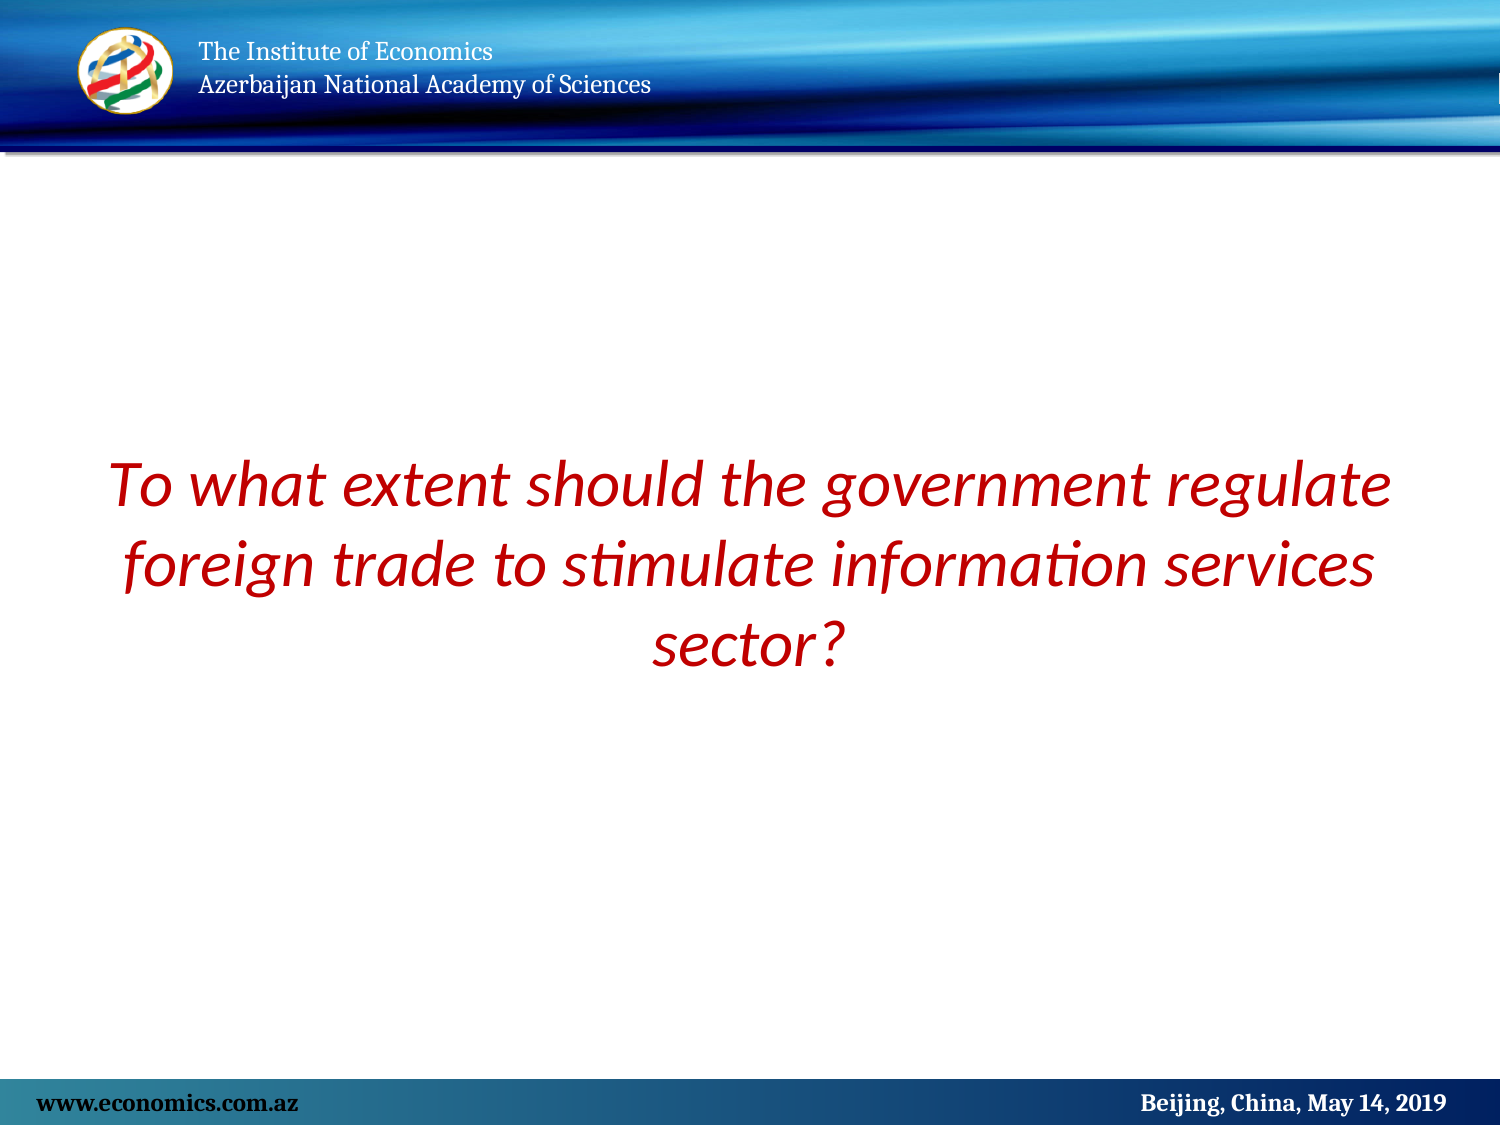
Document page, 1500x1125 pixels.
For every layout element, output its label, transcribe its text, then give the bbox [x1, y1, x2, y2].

text_box www.economics.com.az Beijing, China, May 14, 2019 [0, 1077, 1500, 1125]
list To what extent should the government regulate foreign trade to stimulate information services sector? [75, 432, 1425, 1005]
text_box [0, 0, 1500, 150]
